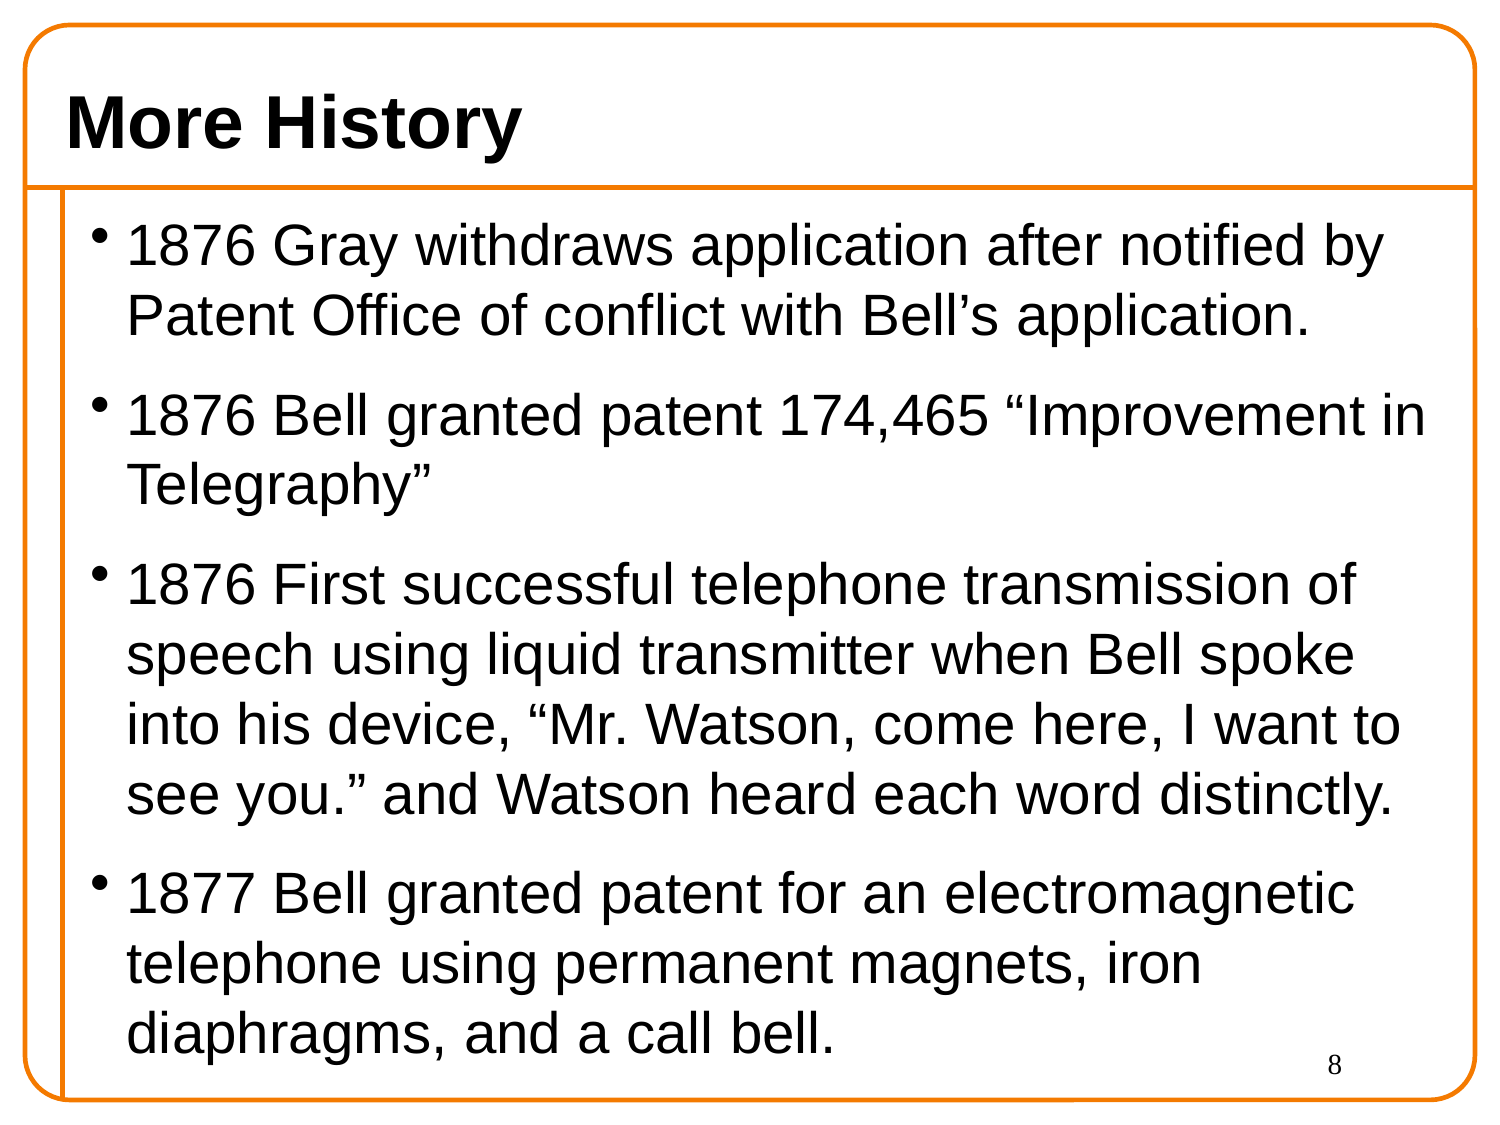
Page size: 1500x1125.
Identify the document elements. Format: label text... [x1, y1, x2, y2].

list 1876 Gray withdraws application after notified by Patent Office of conflict with Bell’s application. 1876 Bell granted patent 174,465 “Improvement in Telegraphy” 1876 First successful telephone transmission of speech using liquid transmitter when Bell spoke into his device, “Mr. Watson, come here, I want to see you.” and Watson heard each word distinctly. 1877 Bell granted patent for an electromagnetic telephone using permanent magnets, iron diaphragms, and a call bell. [75, 200, 1463, 1100]
slide_number 8 [1312, 1037, 1463, 1101]
title More History [50, 62, 1463, 175]
